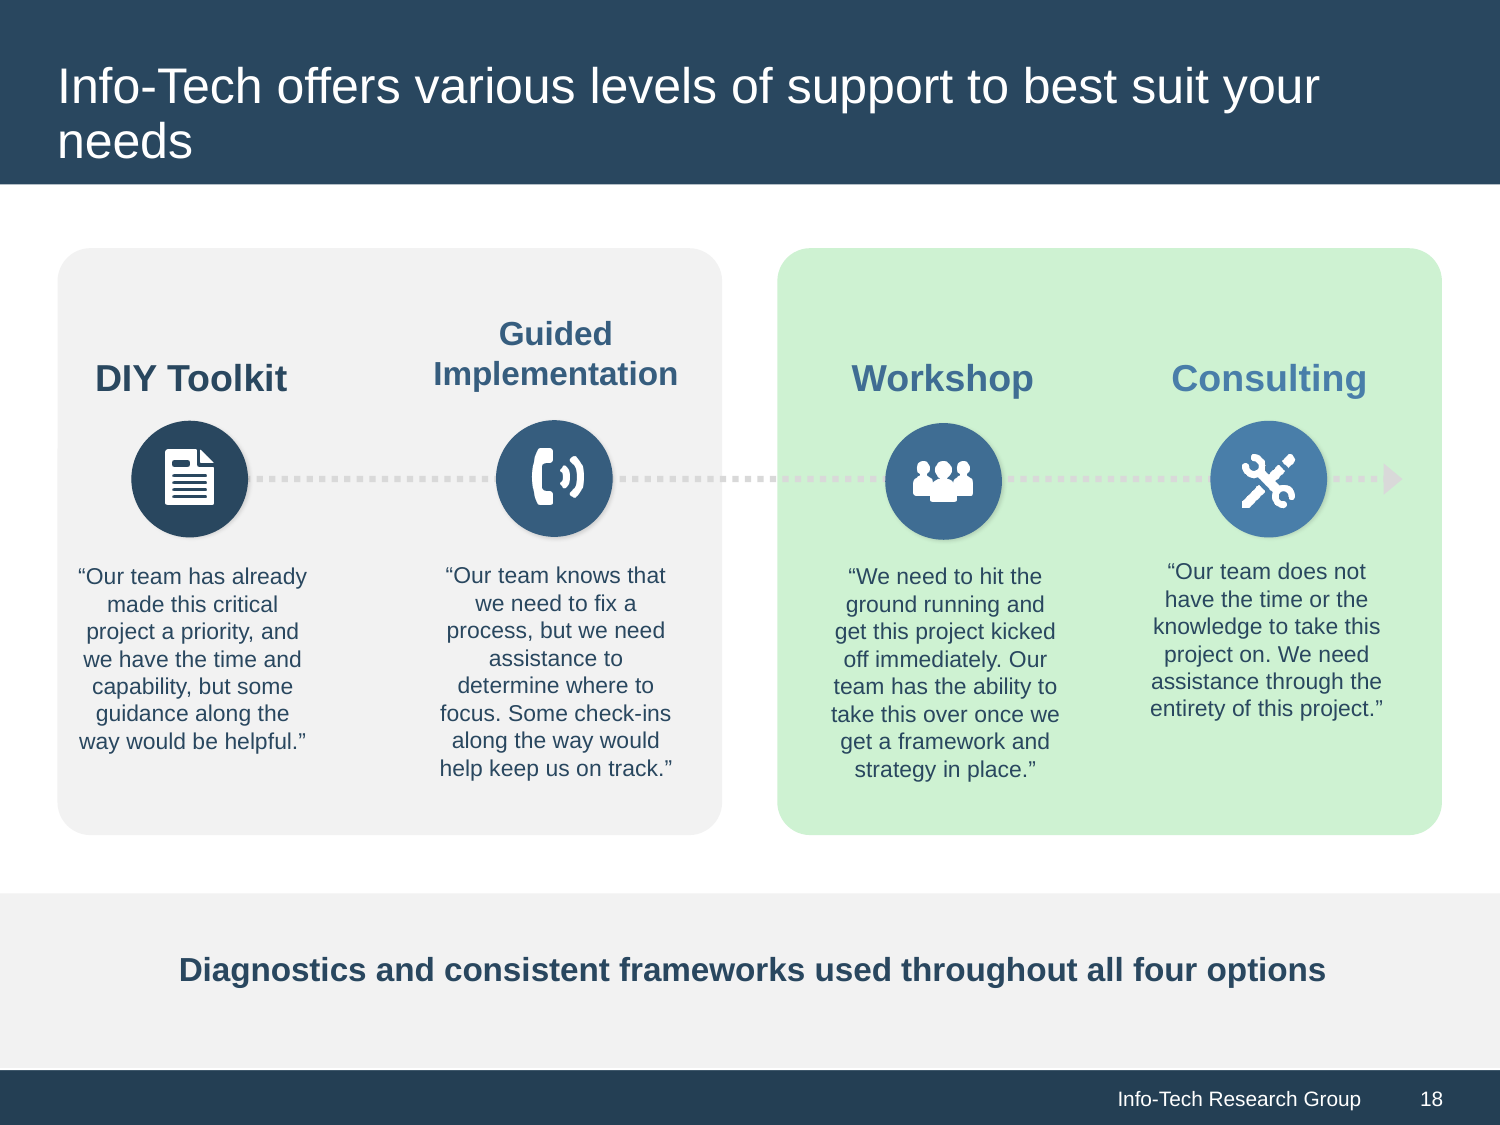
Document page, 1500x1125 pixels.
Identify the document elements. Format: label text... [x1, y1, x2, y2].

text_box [58, 331, 326, 791]
text_box [0, 893, 1500, 1068]
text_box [809, 331, 1079, 792]
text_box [1133, 331, 1403, 786]
text_box [777, 248, 1442, 836]
title Info-Tech offers various levels of support to best suit your needs [41, 41, 1457, 187]
text_box Diagnostics and consistent frameworks used throughout all four options [163, 940, 1343, 996]
text_box [57, 487, 723, 836]
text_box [381, 307, 731, 791]
text_box [57, 248, 723, 478]
